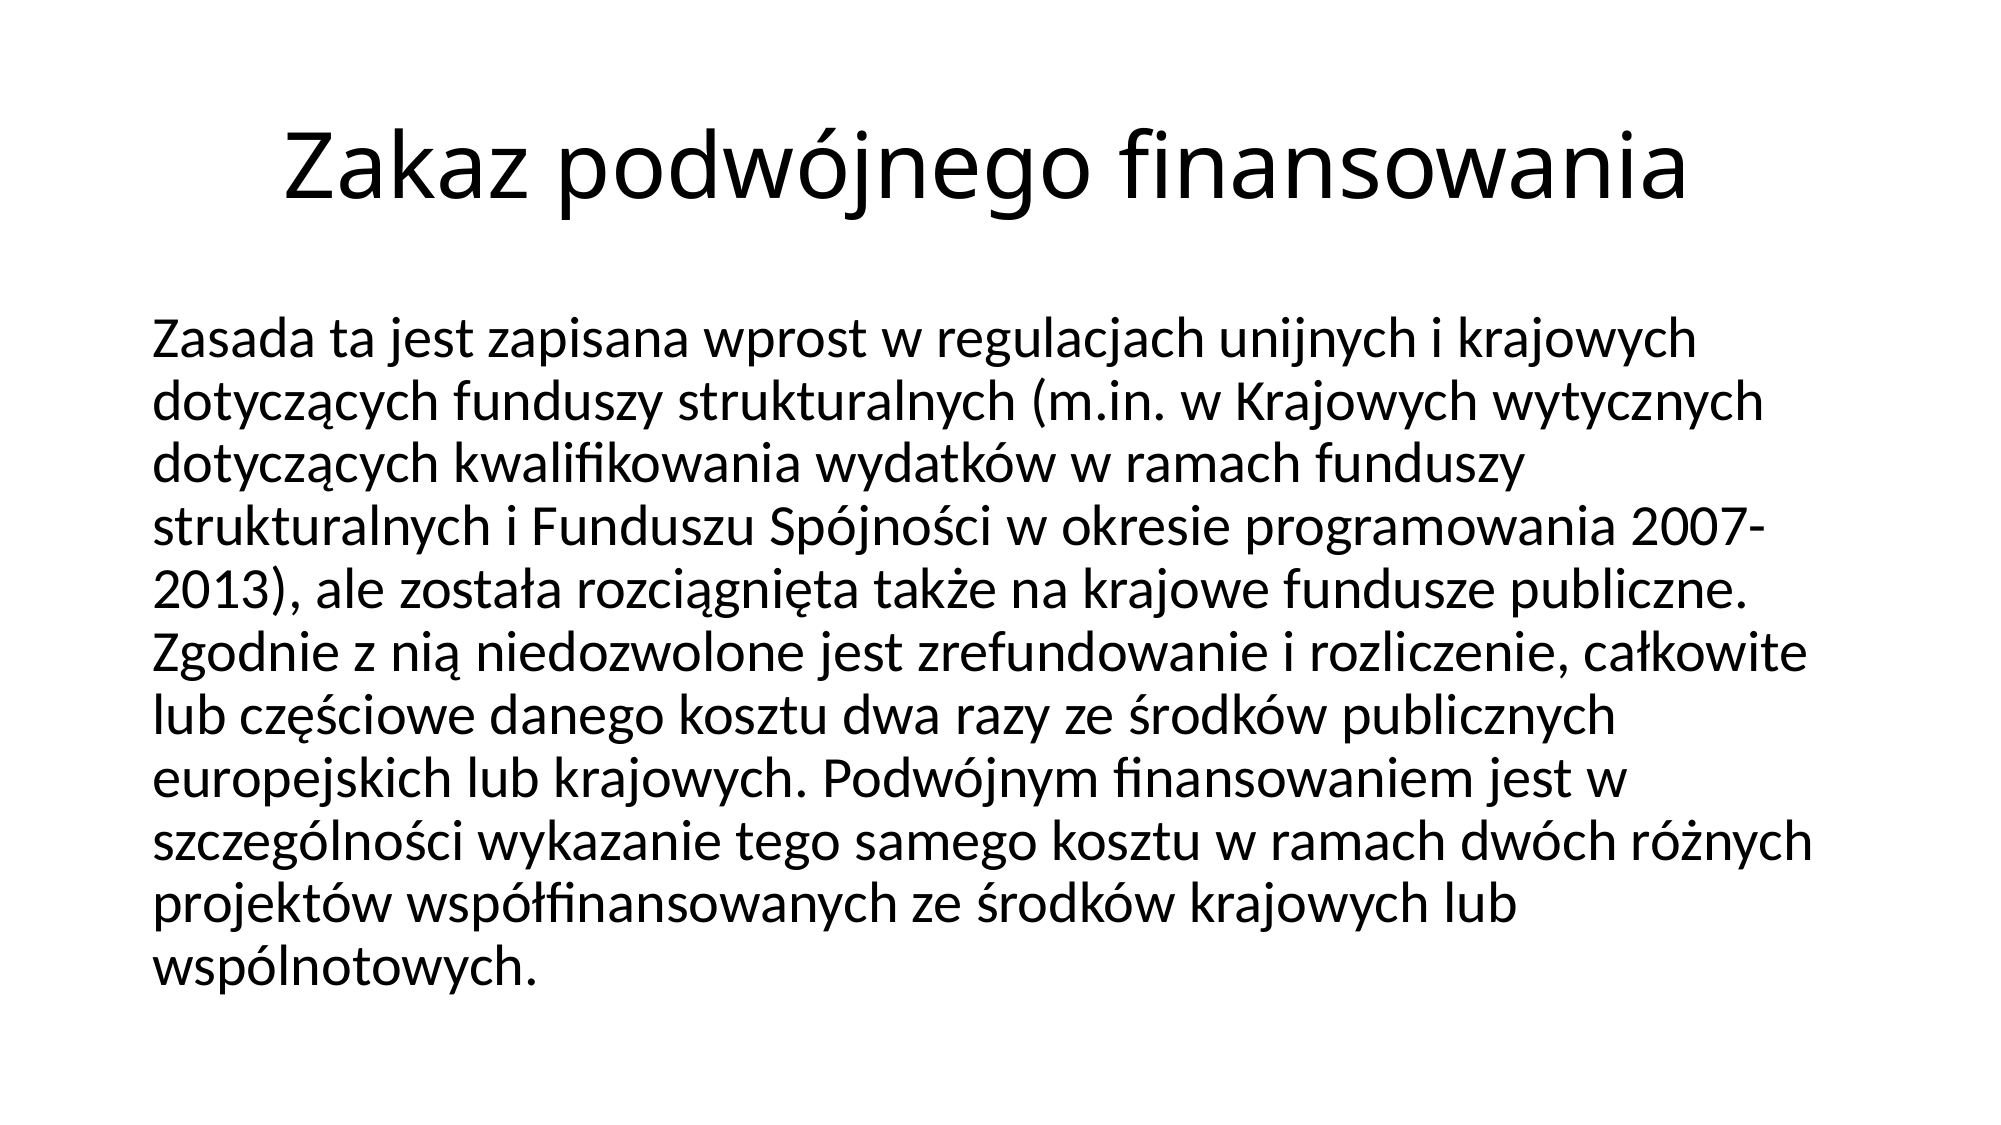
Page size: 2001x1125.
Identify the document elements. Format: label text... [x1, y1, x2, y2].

title Zakaz podwójnego finansowania [137, 59, 1863, 278]
list Zasada ta jest zapisana wprost w regulacjach unijnych i krajowych dotyczących funduszy strukturalnych (m.in. w Krajowych wytycznych dotyczących kwalifikowania wydatków w ramach funduszy strukturalnych i Funduszu Spójności w okresie programowania 2007-2013), ale została rozciągnięta także na krajowe fundusze publiczne. Zgodnie z nią niedozwolone jest zrefundowanie i rozliczenie, całkowite lub częściowe danego kosztu dwa razy ze środków publicznych europejskich lub krajowych. Podwójnym finansowaniem jest w szczególności wykazanie tego samego kosztu w ramach dwóch różnych projektów współfinansowanych ze środków krajowych lub wspólnotowych. [137, 299, 1863, 1014]
